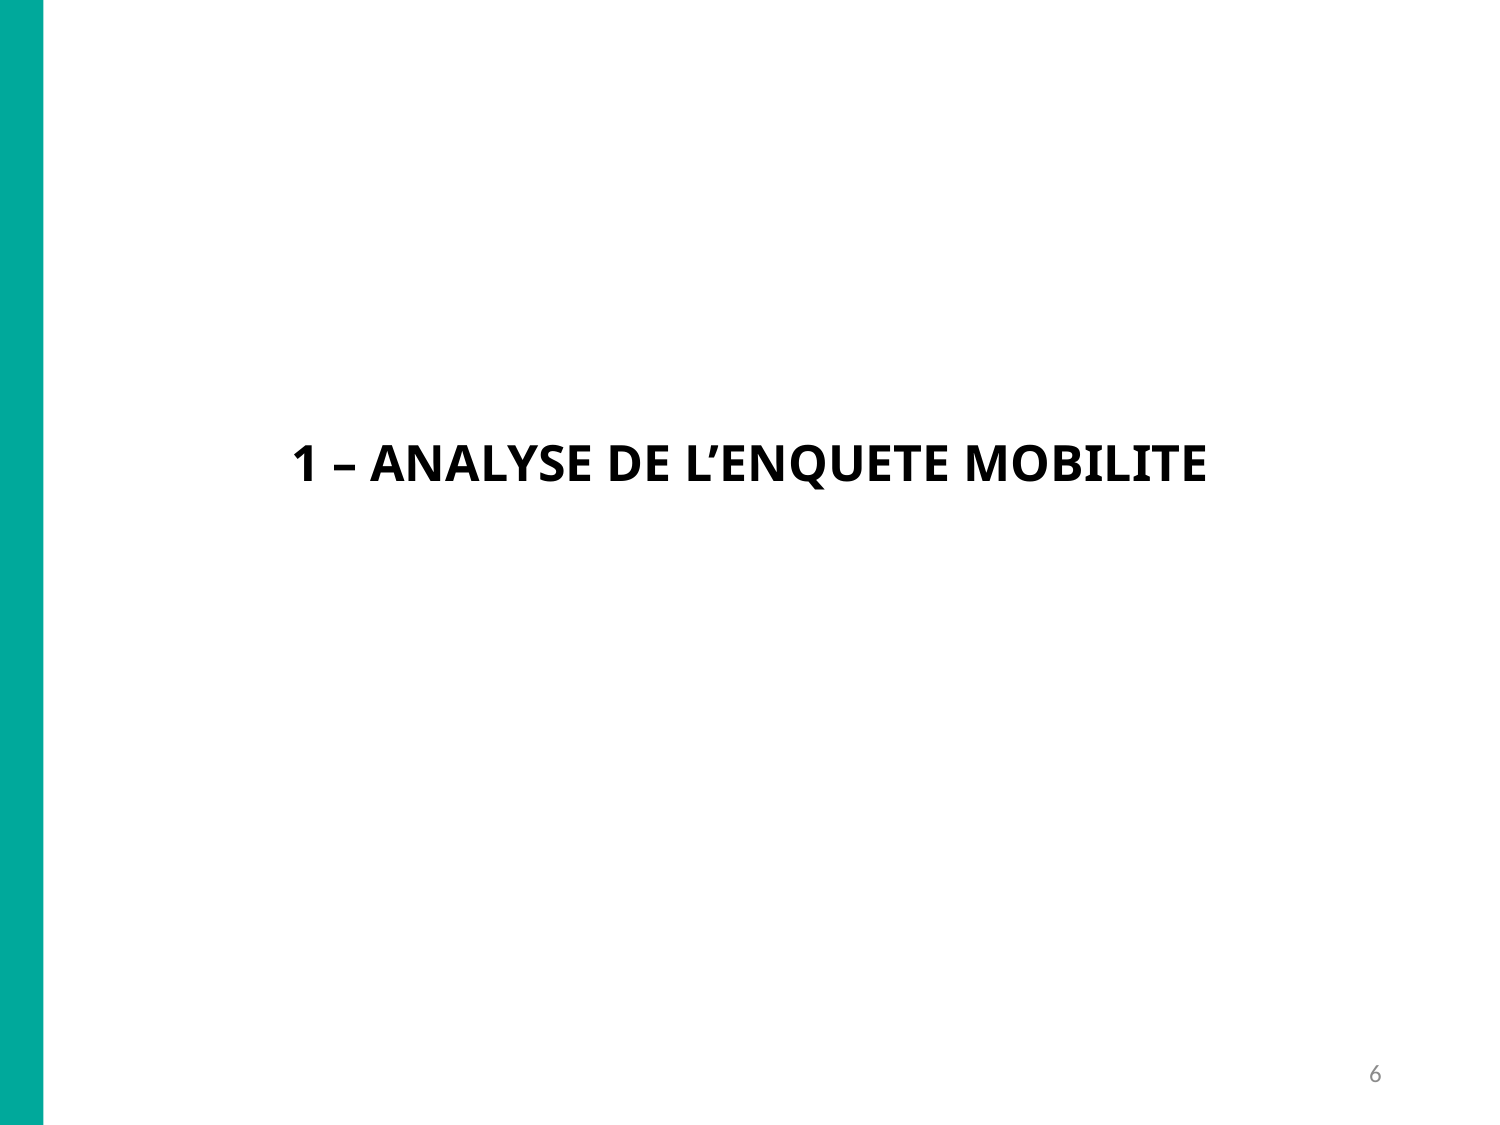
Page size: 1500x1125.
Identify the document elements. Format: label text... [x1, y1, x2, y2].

text_box [0, 499, 44, 1125]
slide_number 6 [1059, 1042, 1397, 1103]
text_box [0, 0, 44, 423]
text_box 1 – ANALYSE DE L’ENQUETE MOBILITE [0, 423, 1500, 499]
